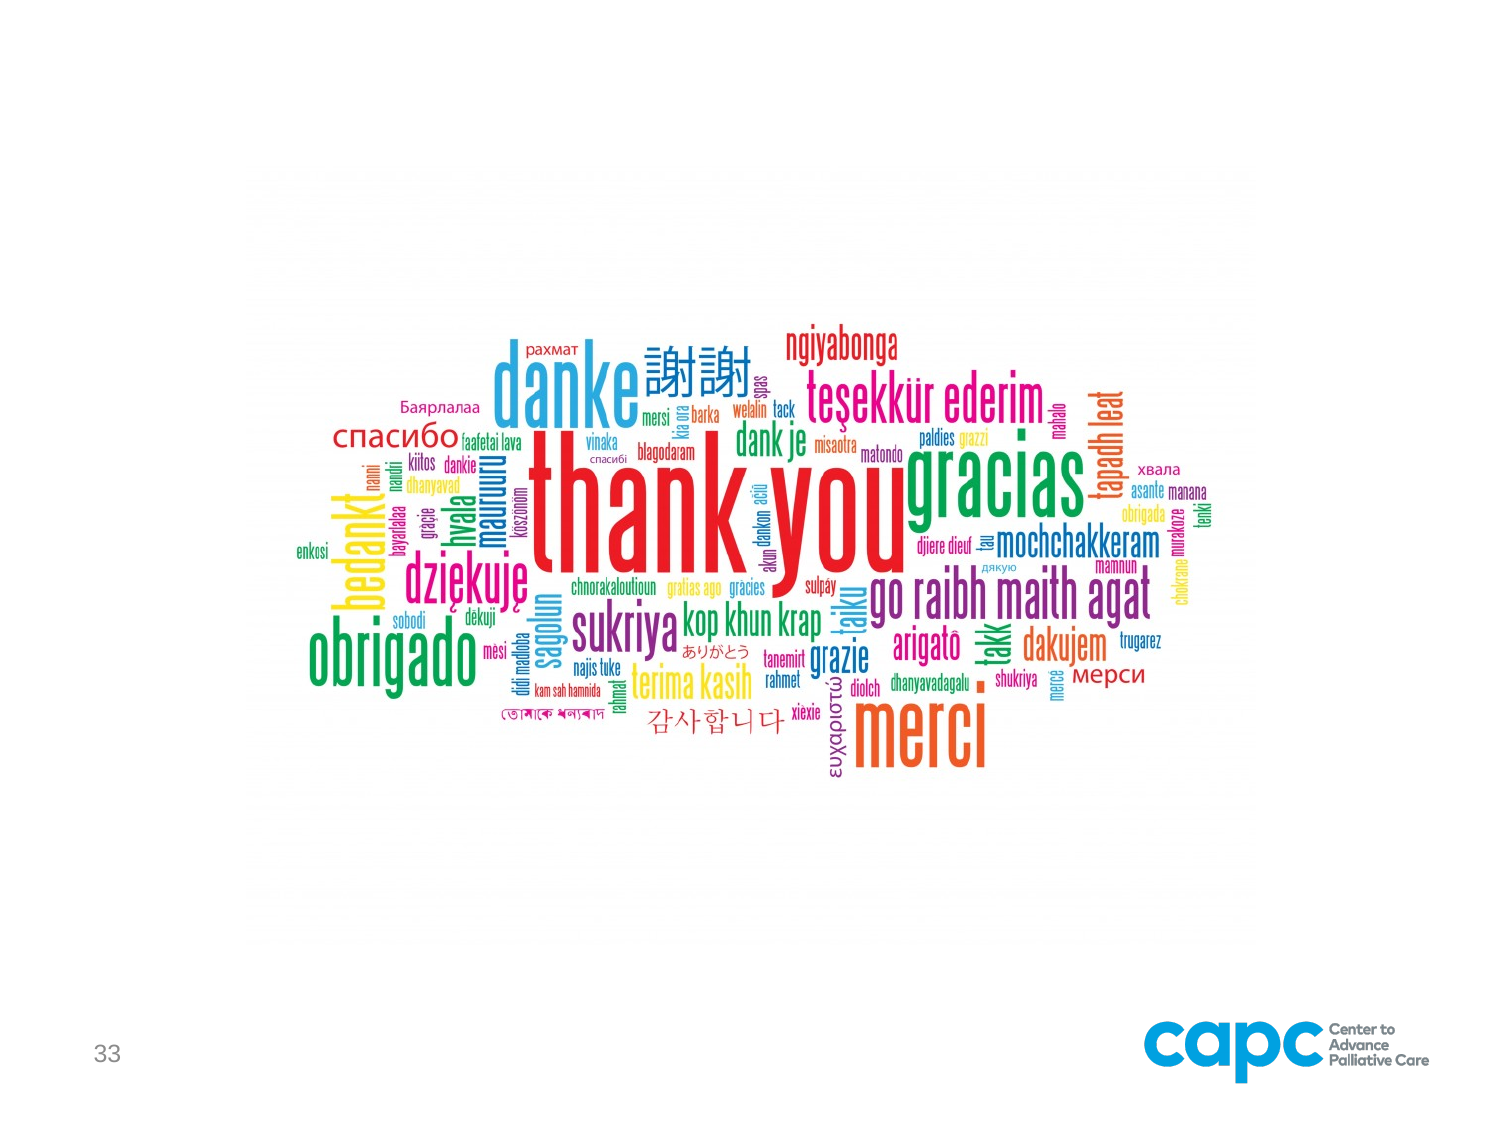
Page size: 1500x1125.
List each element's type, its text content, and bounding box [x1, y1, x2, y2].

picture [1100, 979, 1473, 1125]
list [245, 164, 1257, 945]
slide_number 33 [78, 1020, 157, 1084]
